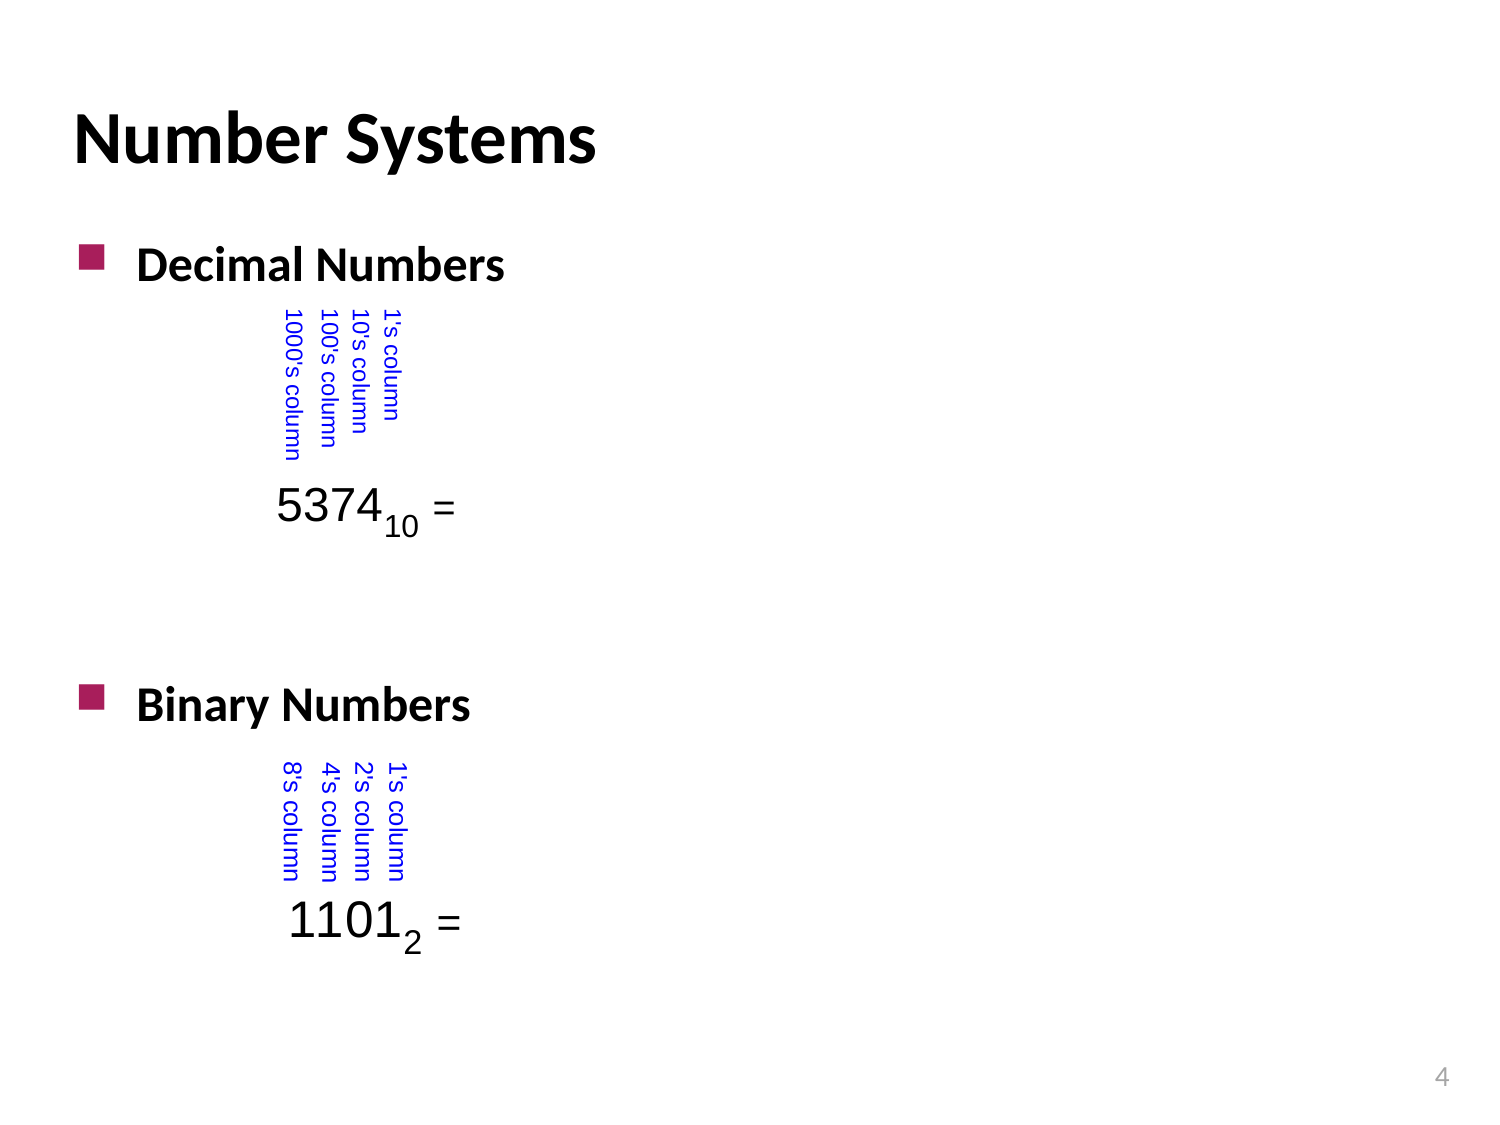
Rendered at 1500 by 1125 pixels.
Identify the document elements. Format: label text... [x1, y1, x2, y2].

title Number Systems [58, 71, 1305, 197]
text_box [149, 287, 1262, 638]
list Decimal Numbers Binary Numbers [64, 223, 1361, 1040]
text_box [137, 739, 1332, 1063]
